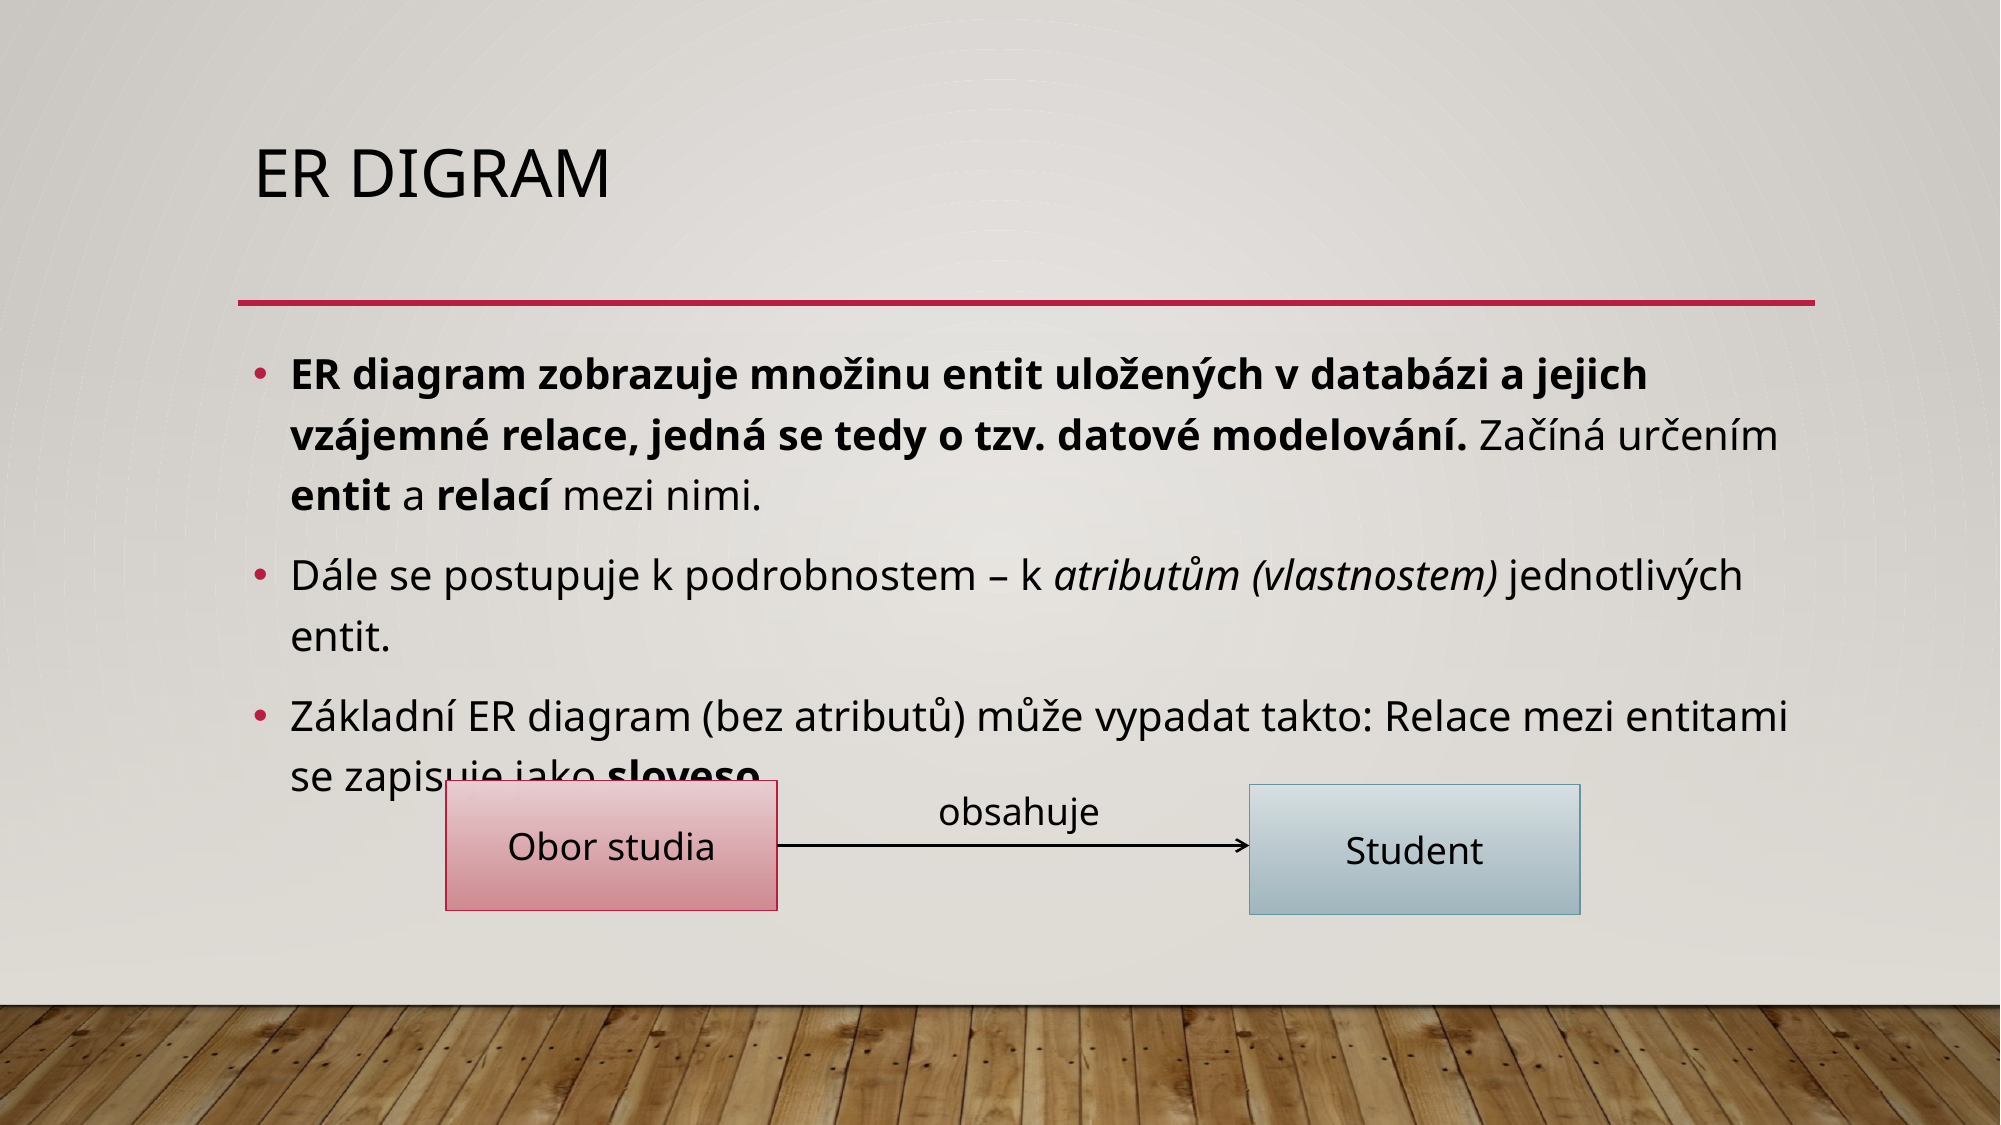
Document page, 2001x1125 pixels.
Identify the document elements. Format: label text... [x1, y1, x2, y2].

title ER digram [238, 131, 1814, 305]
text_box obsahuje [906, 791, 1133, 829]
picture [0, 1005, 2000, 1125]
text_box Obor studia [445, 780, 778, 911]
text_box Student [1249, 784, 1581, 915]
list ER diagram zobrazuje množinu entit uložených v databázi a jejich vzájemné relace, jedná se tedy o tzv. datové modelování. Začíná určením entit a relací mezi nimi. Dále se postupuje k podrobnostem – k atributům (vlastnostem) jednotlivých entit. Základní ER diagram (bez atributů) může vypadat takto: Relace mezi entitami se zapisuje jako sloveso. [238, 330, 1814, 897]
